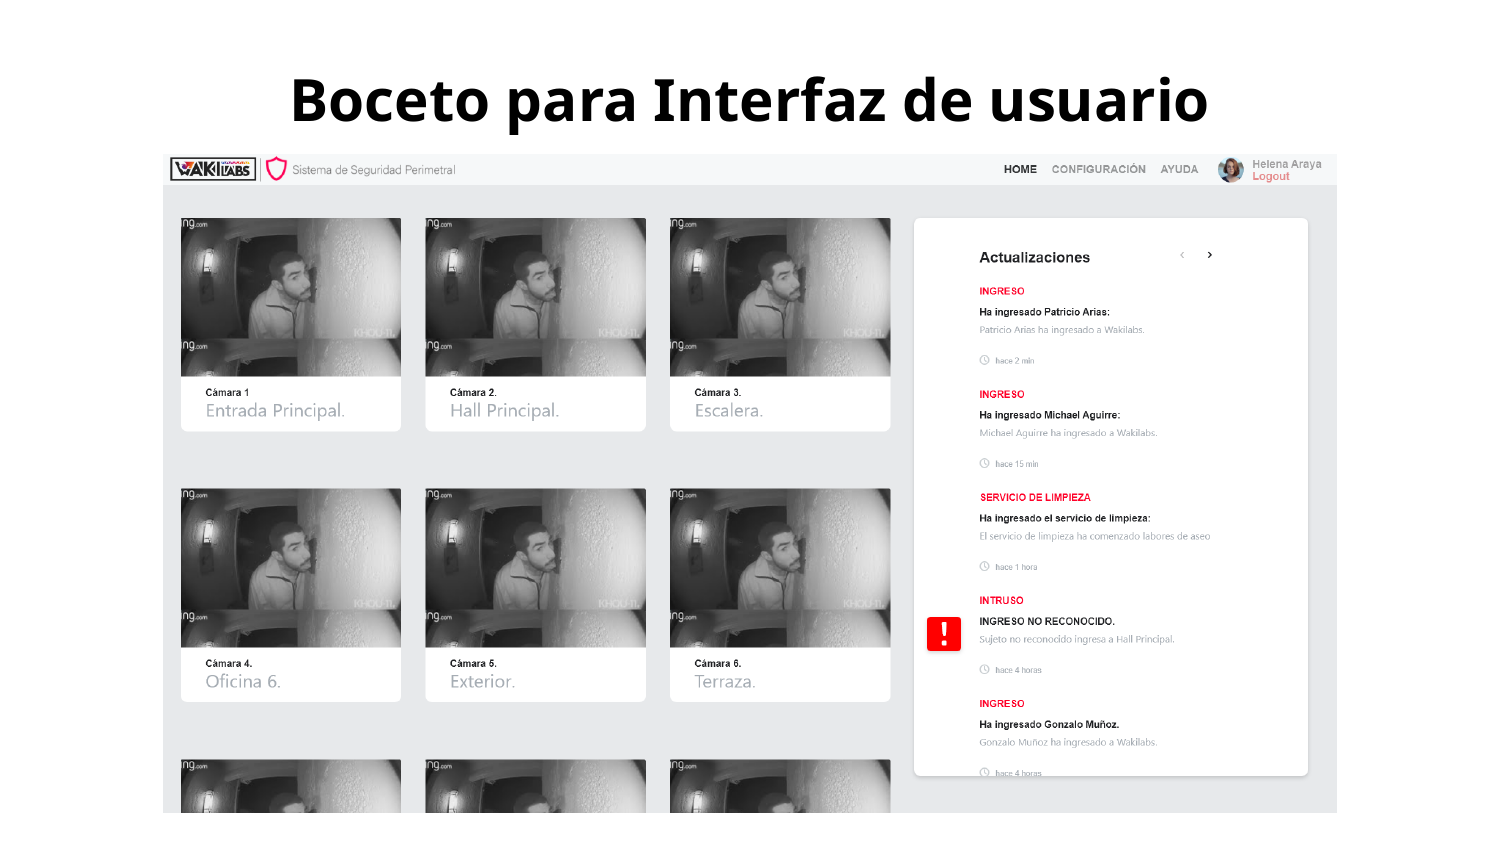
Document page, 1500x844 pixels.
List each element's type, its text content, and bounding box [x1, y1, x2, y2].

title Boceto para Interfaz de usuario [75, 48, 1425, 142]
picture [163, 154, 1337, 814]
